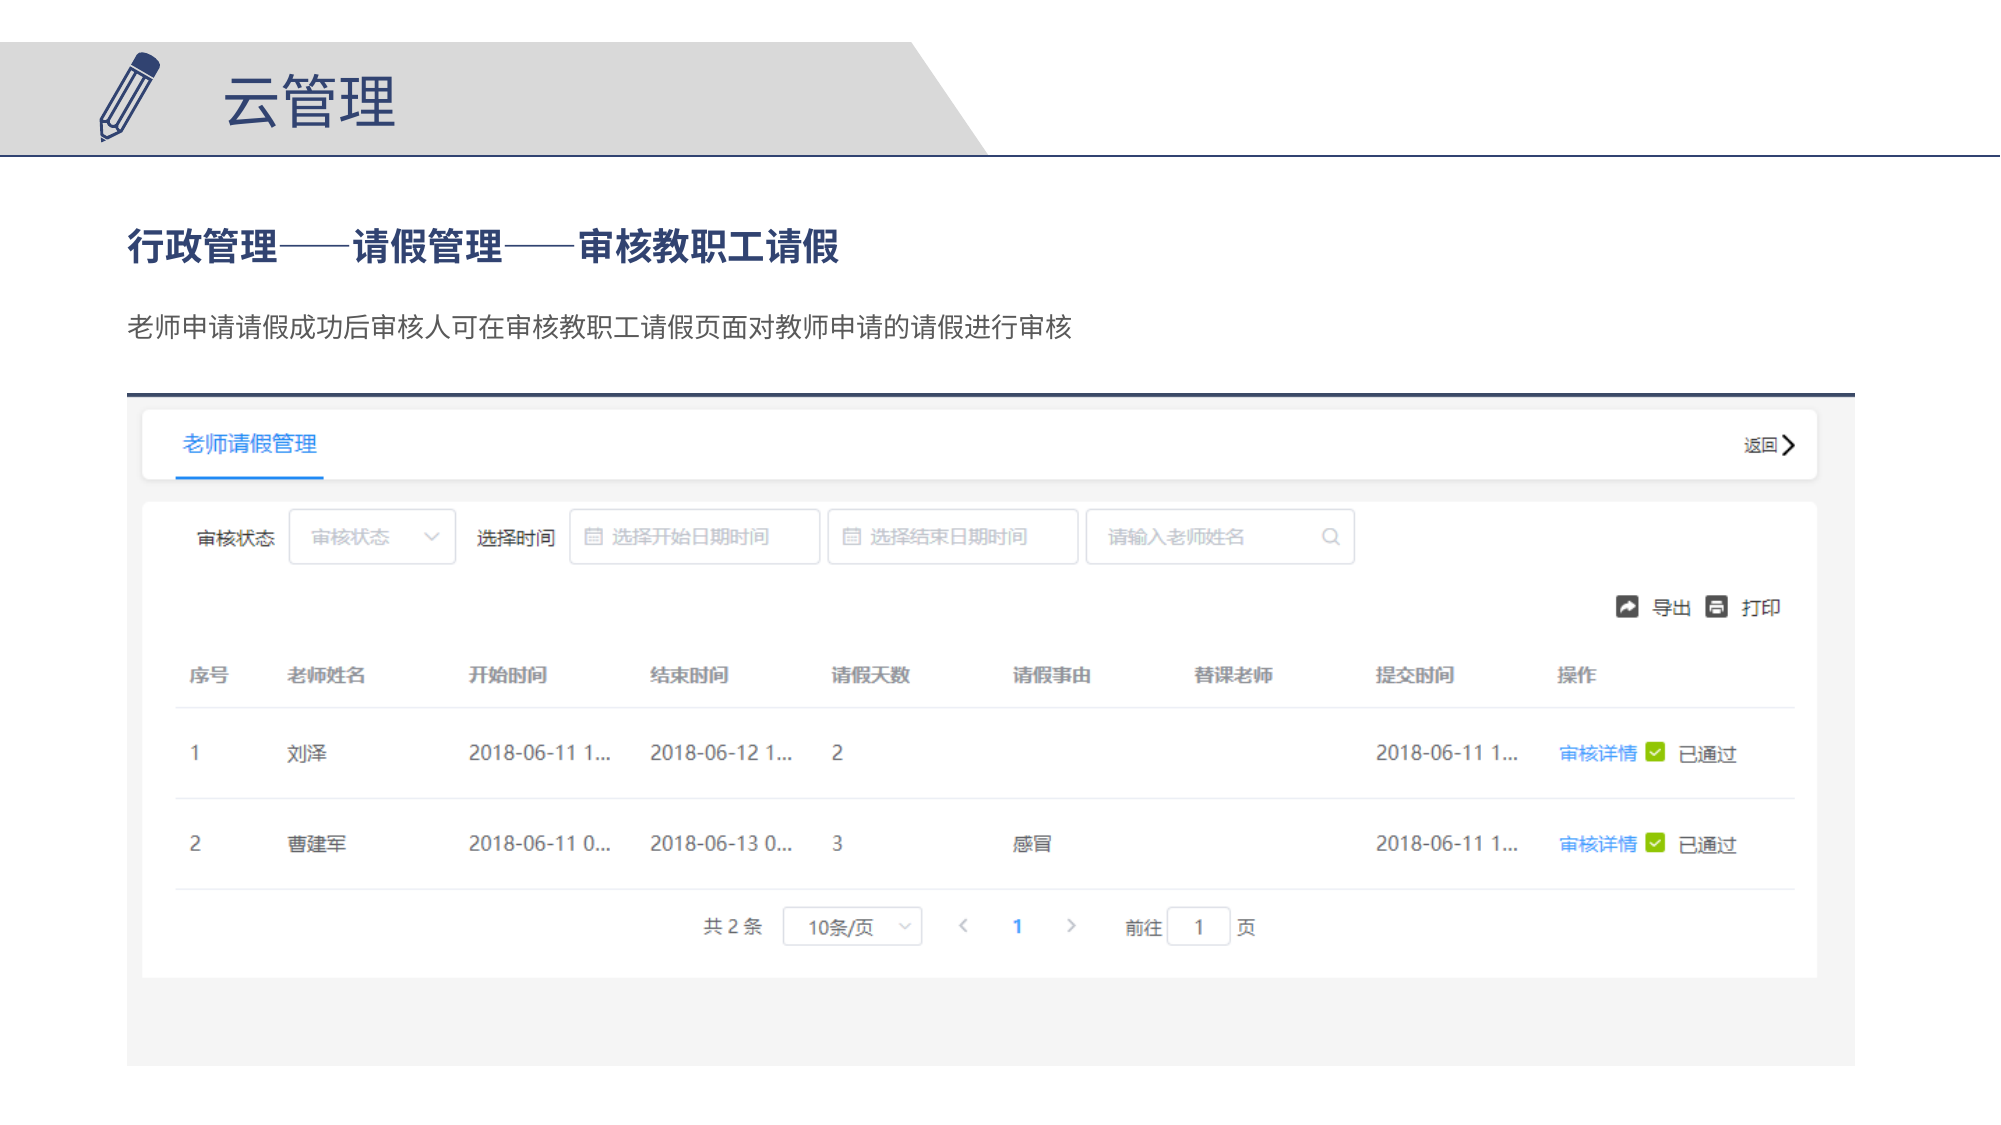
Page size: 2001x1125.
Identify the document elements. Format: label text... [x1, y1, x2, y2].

text_box 老师申请请假成功后审核人可在审核教职工请假页面对教师申请的请假进行审核 [127, 304, 1900, 344]
text_box 行政管理——请假管理——审核教职工请假 [127, 223, 1587, 269]
picture [127, 393, 1855, 1066]
